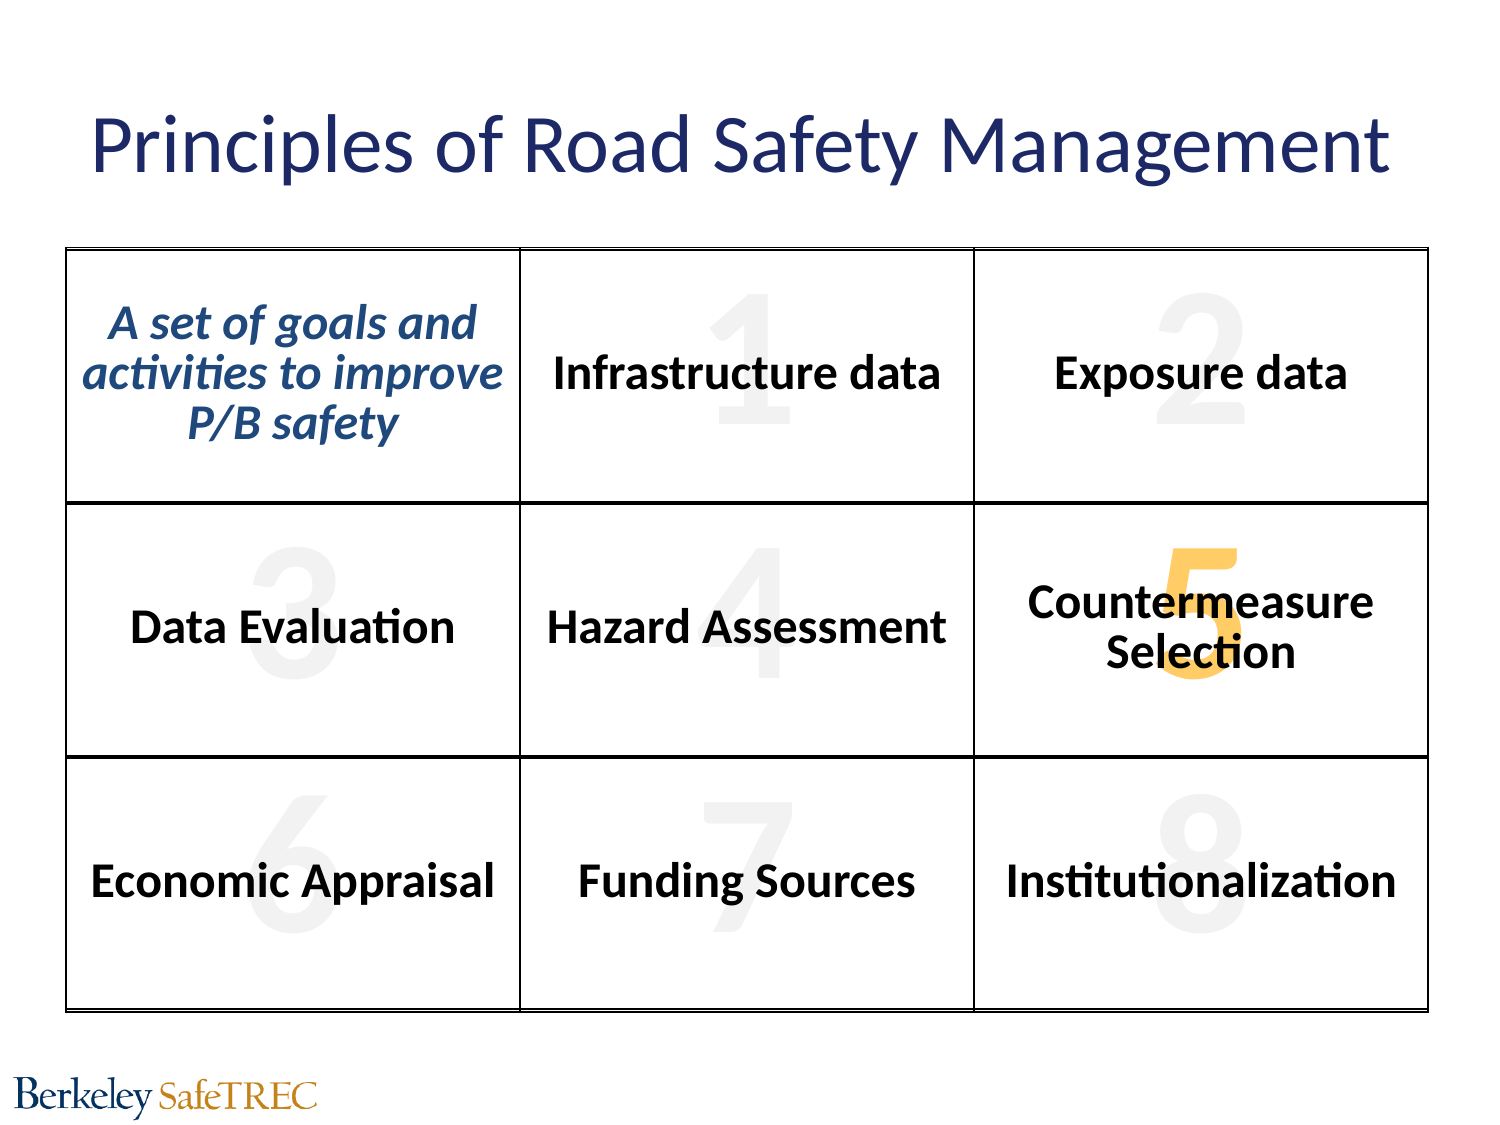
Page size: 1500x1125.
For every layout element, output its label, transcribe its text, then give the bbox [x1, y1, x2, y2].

table_cell Institutionalization [975, 759, 1427, 1011]
table_header Exposure data [975, 251, 1427, 503]
table_cell Data Evaluation [67, 505, 519, 757]
table_header Infrastructure data [521, 251, 973, 503]
picture [8, 1065, 327, 1125]
table_cell Hazard Assessment [521, 505, 973, 757]
table_header A set of goals and activities to improve P/B safety [67, 251, 519, 503]
table_cell Funding Sources [521, 759, 973, 1011]
table_cell Economic Appraisal [67, 759, 519, 1011]
title Principles of Road Safety Management [74, 44, 1426, 233]
table_cell Countermeasure Selection [975, 505, 1427, 757]
